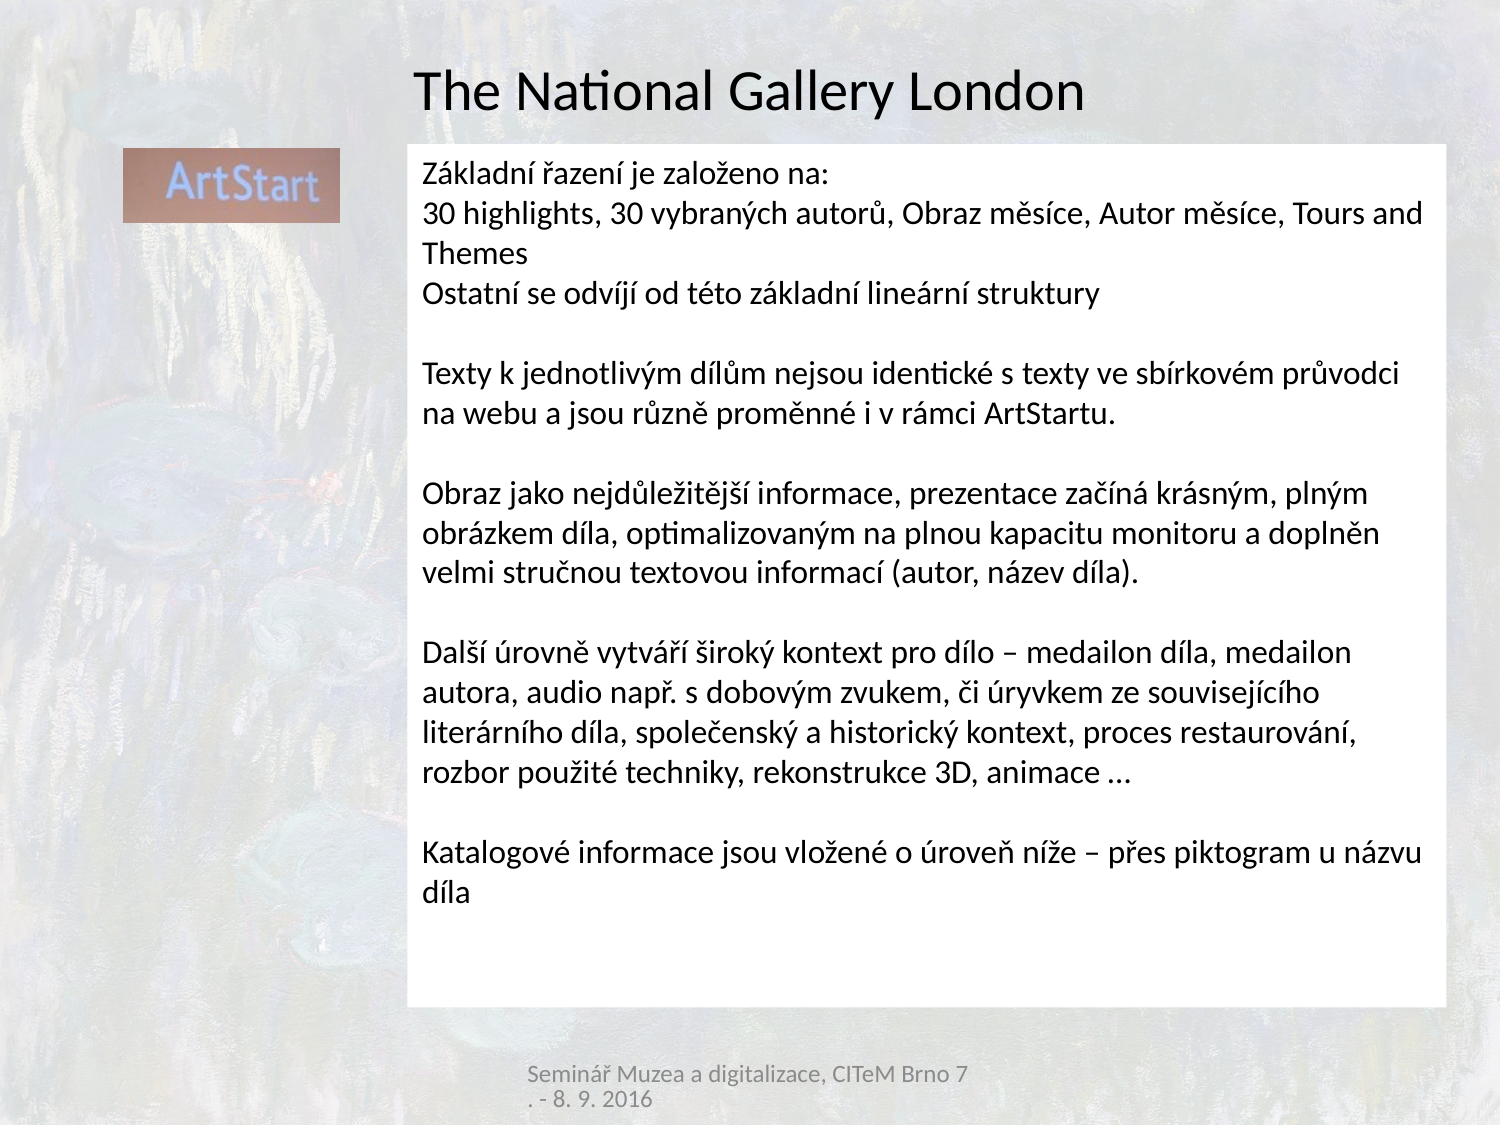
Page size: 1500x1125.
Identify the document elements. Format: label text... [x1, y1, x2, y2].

text_box The National Gallery London [74, 45, 1425, 138]
picture [123, 148, 340, 223]
text_box Základní řazení je založeno na: 30 highlights, 30 vybraných autorů, Obraz měsíce, Autor měsíce, Tours and Themes Ostatní se odvíjí od této základní lineární struktury Texty k jednotlivým dílům nejsou identické s texty ve sbírkovém průvodci na webu a jsou různě proměnné i v rámci ArtStartu. Obraz jako nejdůležitější informace, prezentace začíná krásným, plným obrázkem díla, optimalizovaným na plnou kapacitu monitoru a doplněn velmi stručnou textovou informací (autor, název díla). Další úrovně vytváří široký kontext pro dílo – medailon díla, medailon autora, audio např. s dobovým zvukem, či úryvkem ze souvisejícího literárního díla, společenský a historický kontext, proces restaurování, rozbor použité techniky, rekonstrukce 3D, animace … Katalogové informace jsou vložené o úroveň níže – přes piktogram u názvu díla [407, 144, 1447, 1008]
footer Seminář Muzea a digitalizace, CITeM Brno 7. - 8. 9. 2016 [512, 1042, 988, 1103]
